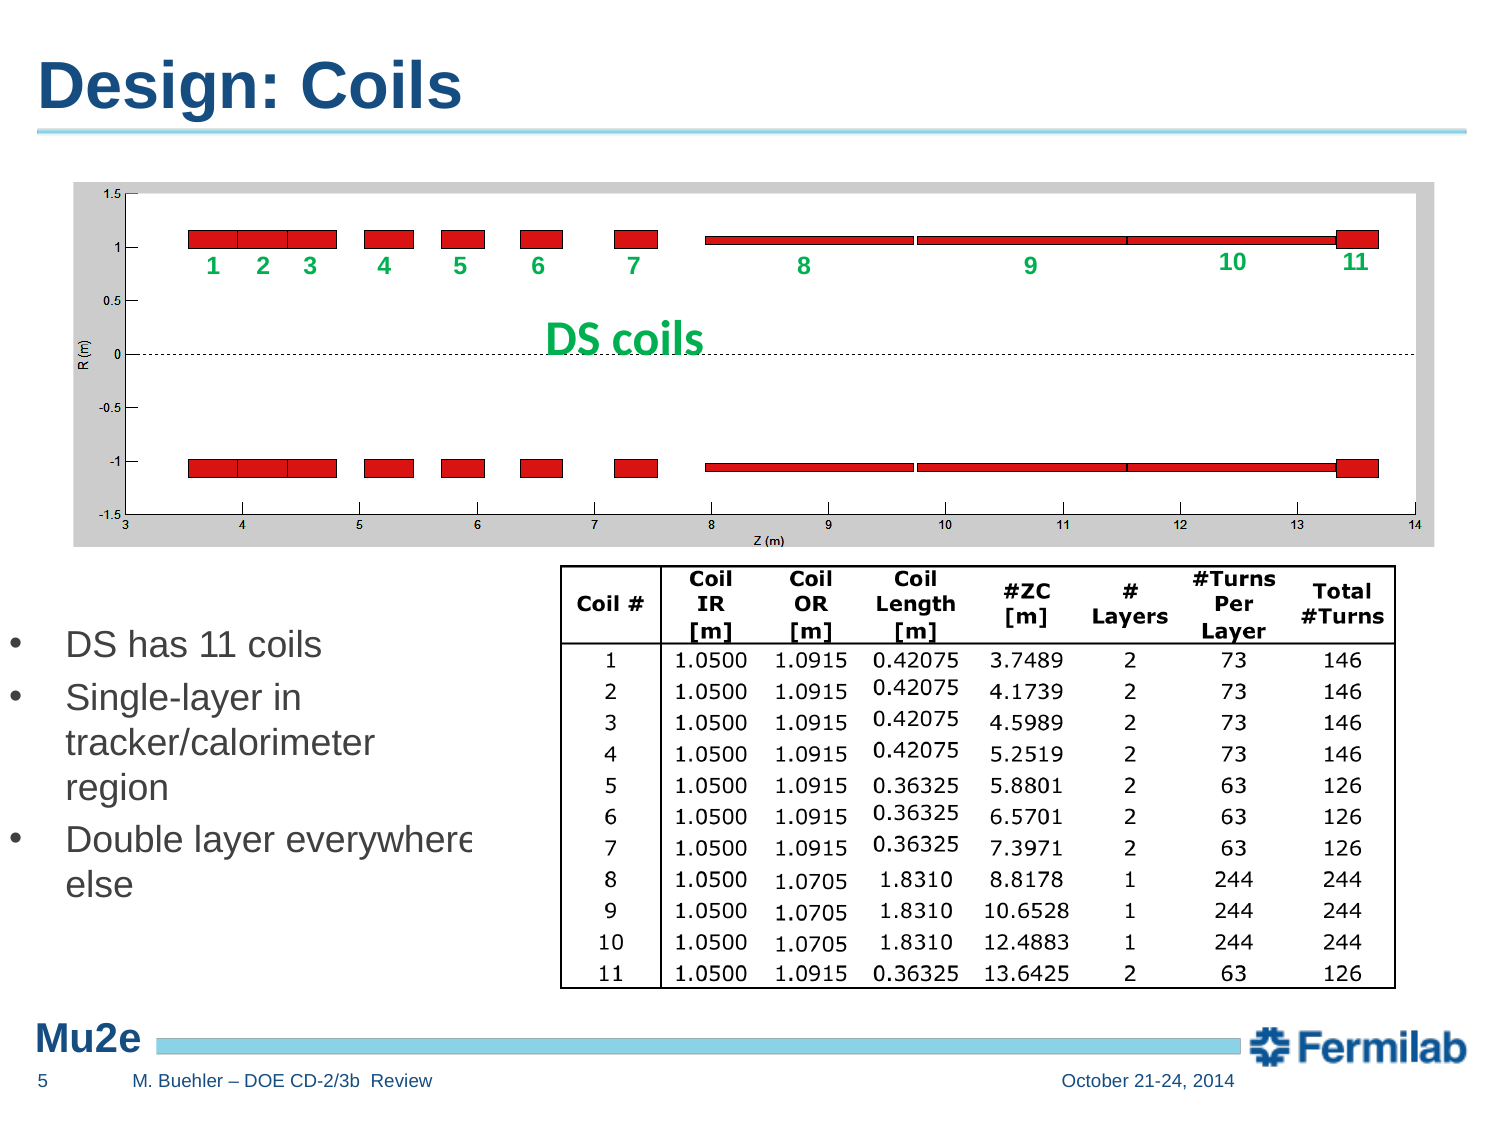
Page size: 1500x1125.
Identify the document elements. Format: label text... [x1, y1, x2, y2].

slide_number 5 [37, 1068, 111, 1109]
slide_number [1058, 1068, 1235, 1109]
title Design: Coils [37, 17, 1463, 123]
picture [73, 182, 1435, 548]
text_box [472, 565, 1500, 1015]
footer M. Buehler – DOE CD-2/3b Review [132, 1068, 1014, 1109]
list DS has 11 coils Single-layer in tracker/calorimeter region Double layer everywhere else [9, 620, 467, 929]
